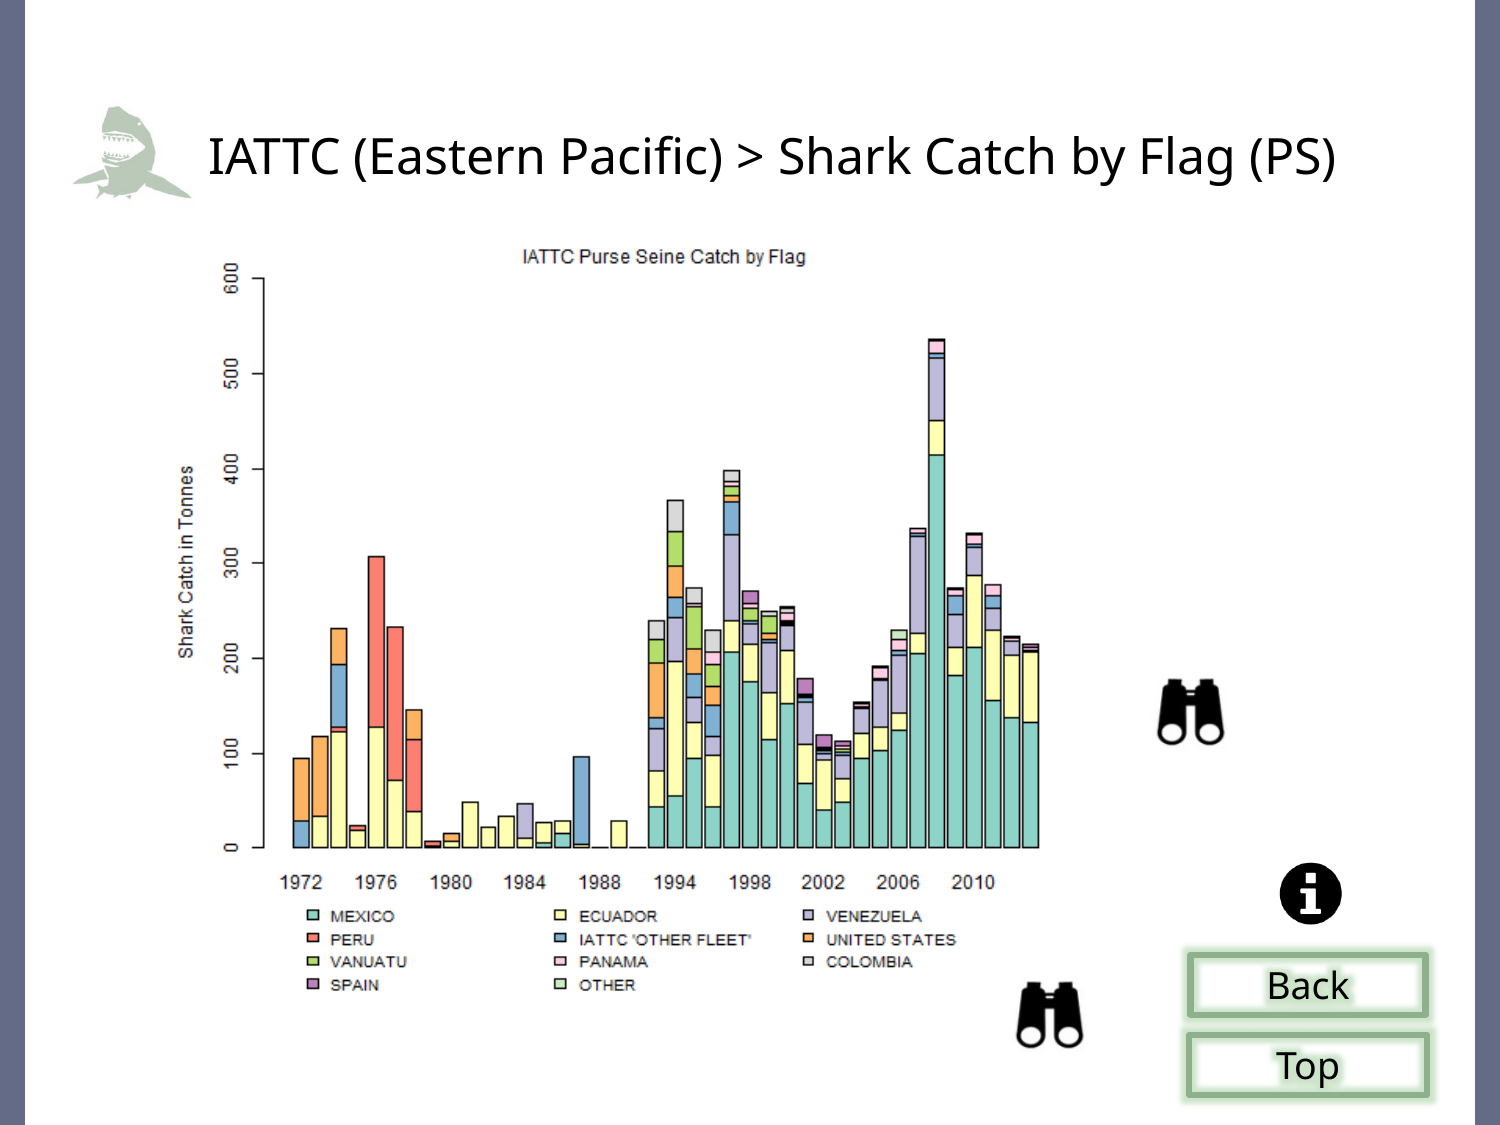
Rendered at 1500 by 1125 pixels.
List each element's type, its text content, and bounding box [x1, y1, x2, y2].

title IATTC (Eastern Pacific) > Shark Catch by Flag (PS) [1138, 100, 1473, 210]
text_box [41, 98, 174, 212]
text_box [174, 61, 1138, 249]
text_box [1473, 0, 1500, 1125]
text_box [0, 0, 27, 1125]
picture [174, 234, 1113, 1055]
text_box Top [1189, 1034, 1427, 1095]
text_box Back [1190, 954, 1426, 1015]
picture [1150, 674, 1228, 752]
picture [1274, 857, 1347, 930]
